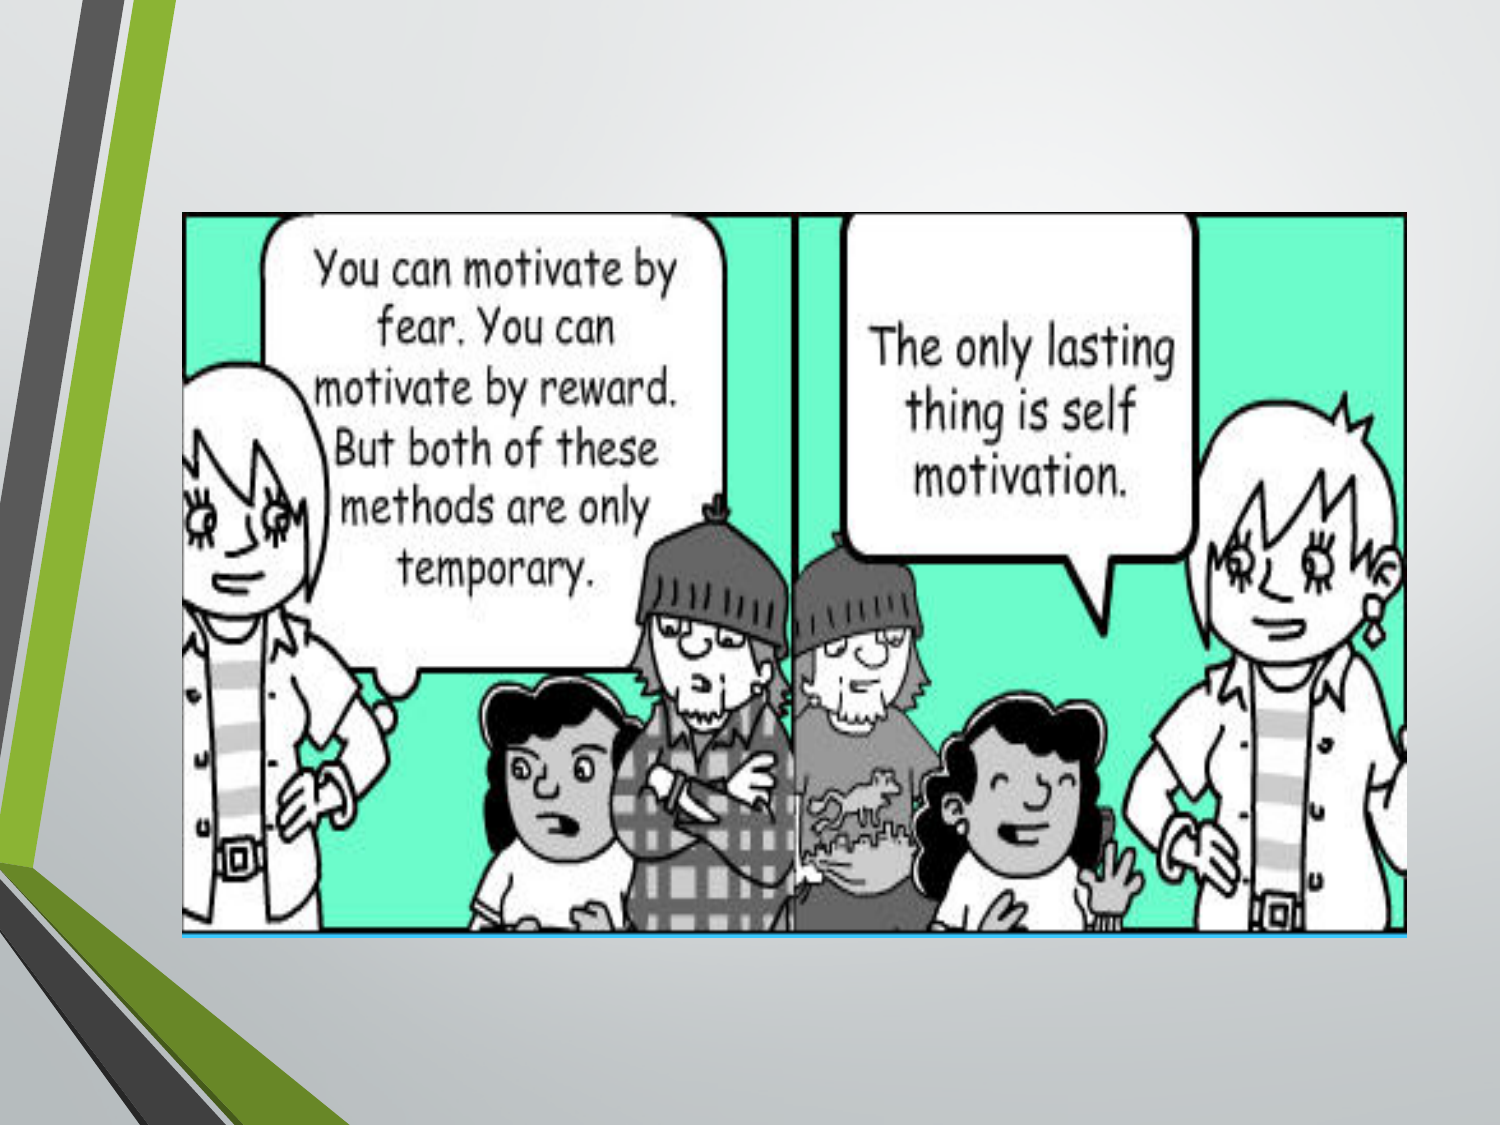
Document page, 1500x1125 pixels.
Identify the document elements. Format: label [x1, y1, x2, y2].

picture [182, 212, 1407, 938]
